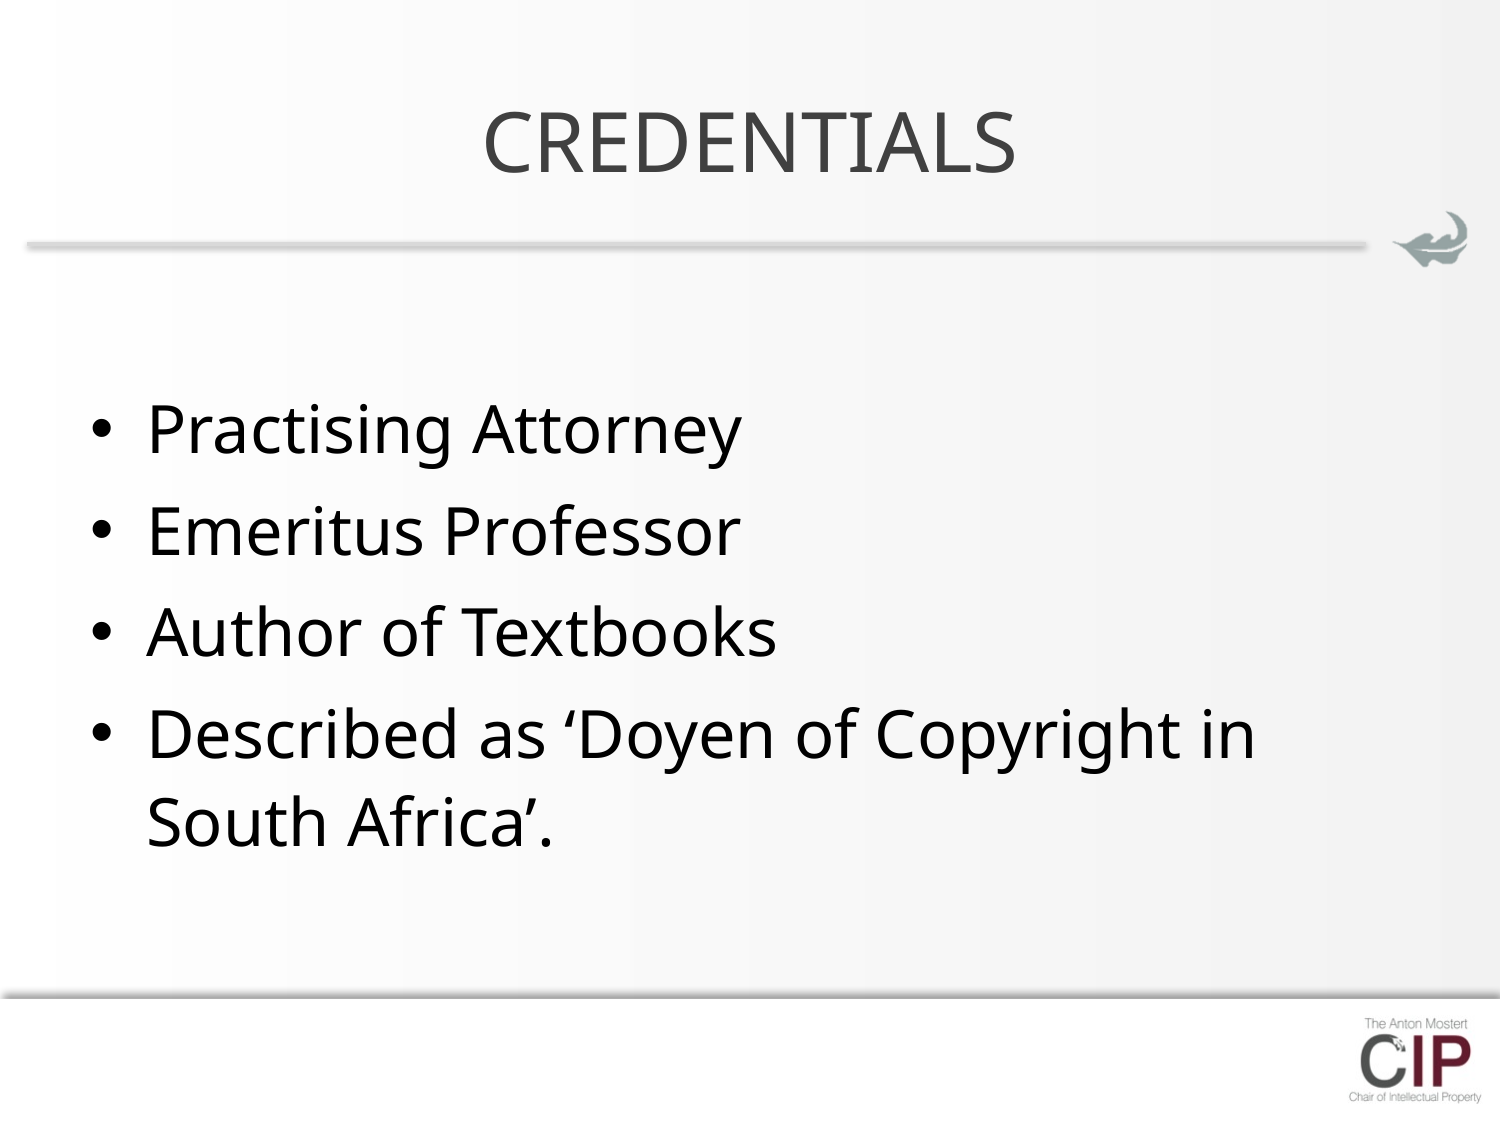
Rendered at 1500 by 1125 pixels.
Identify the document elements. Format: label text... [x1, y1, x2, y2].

title CREDENTIALS [75, 45, 1425, 233]
picture [1383, 206, 1472, 274]
list Practising Attorney Emeritus Professor Author of Textbooks Described as ‘Doyen of Copyright in South Africa’. [75, 262, 1425, 977]
picture [1347, 1015, 1483, 1105]
